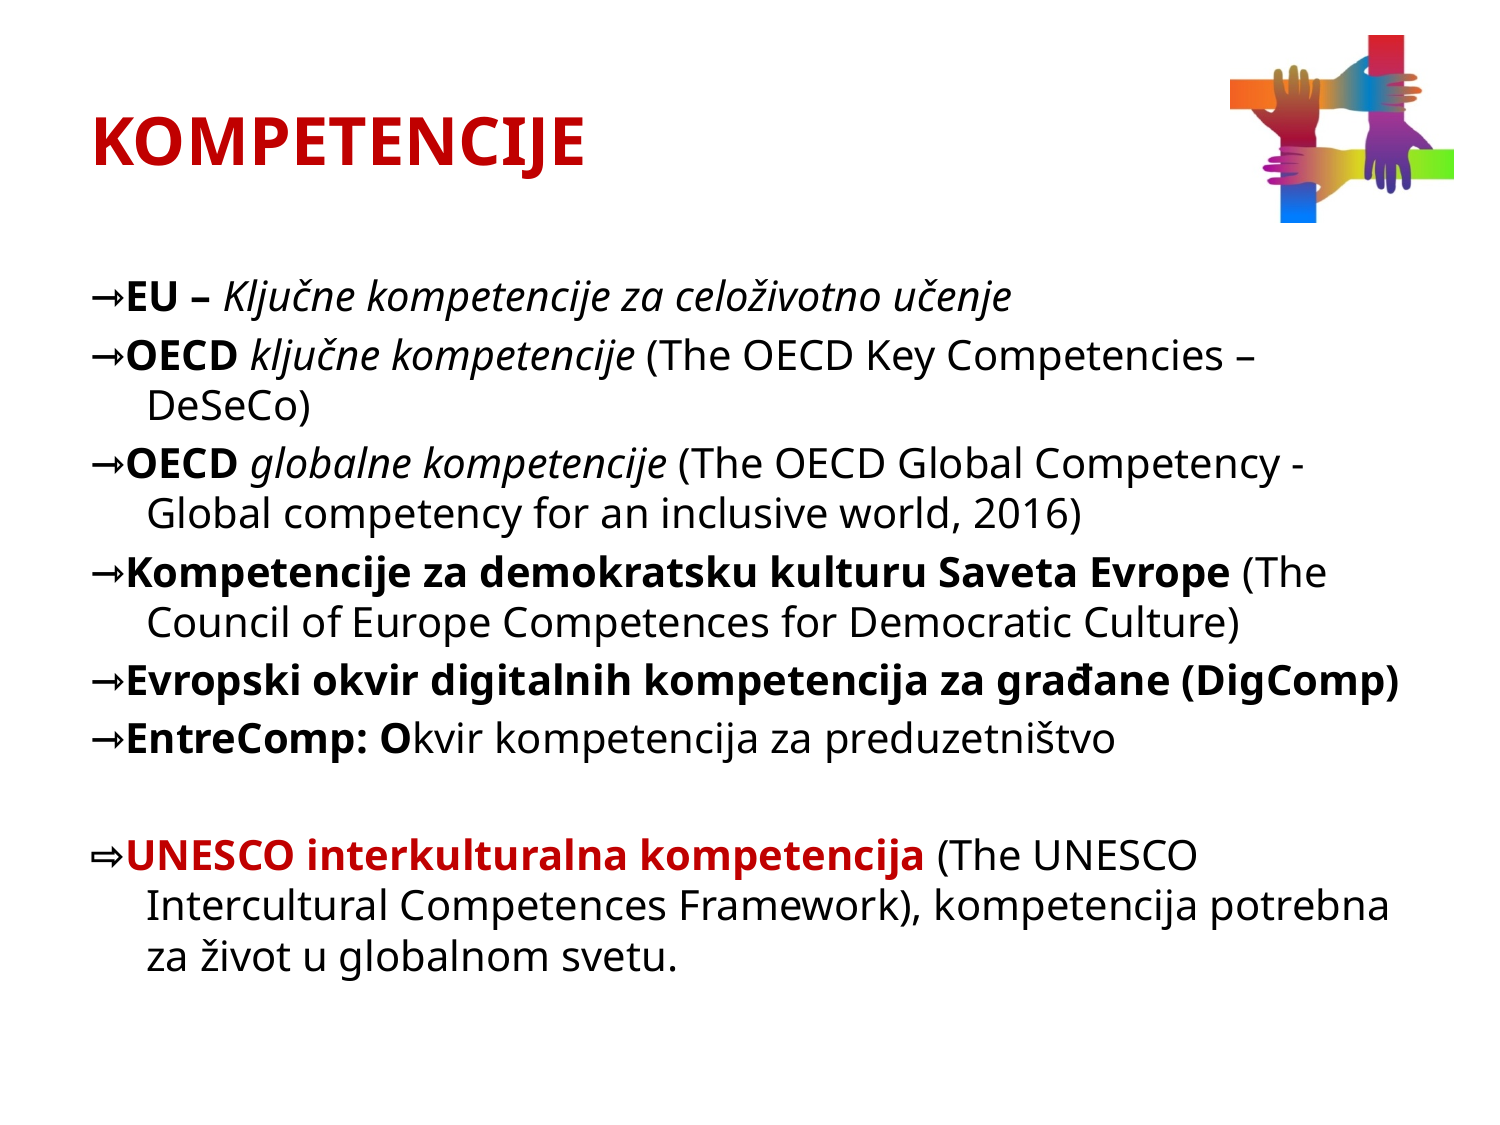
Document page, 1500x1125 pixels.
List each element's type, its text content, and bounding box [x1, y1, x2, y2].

list ⇾ЕU – Ključne kompetencije za celoživotno učenje ⇾ОЕCD ključne kompetencije (The OECD Key Competencies – DeSeCo) ⇾ОЕCD globalne kompetencije (The OECD Global Competency - Global competency for an inclusive world, 2016) ⇾Kompetencije za demokratsku kulturu Saveta Evrope (The Council of Europe Competences for Democratic Culture) ⇾Evropski okvir digitalnih kompetencija za građane (DigComp) ⇾EntreComp: Okvir kompetencija za preduzetništvo ⇨UNESCO interkulturalna kompetencija (The UNESCO Intercultural Competences Framework), kompetencija potrebna za život u globalnom svetu. [75, 262, 1425, 1005]
picture [1230, 34, 1454, 223]
title KOMPETENCIJE [75, 45, 1425, 233]
